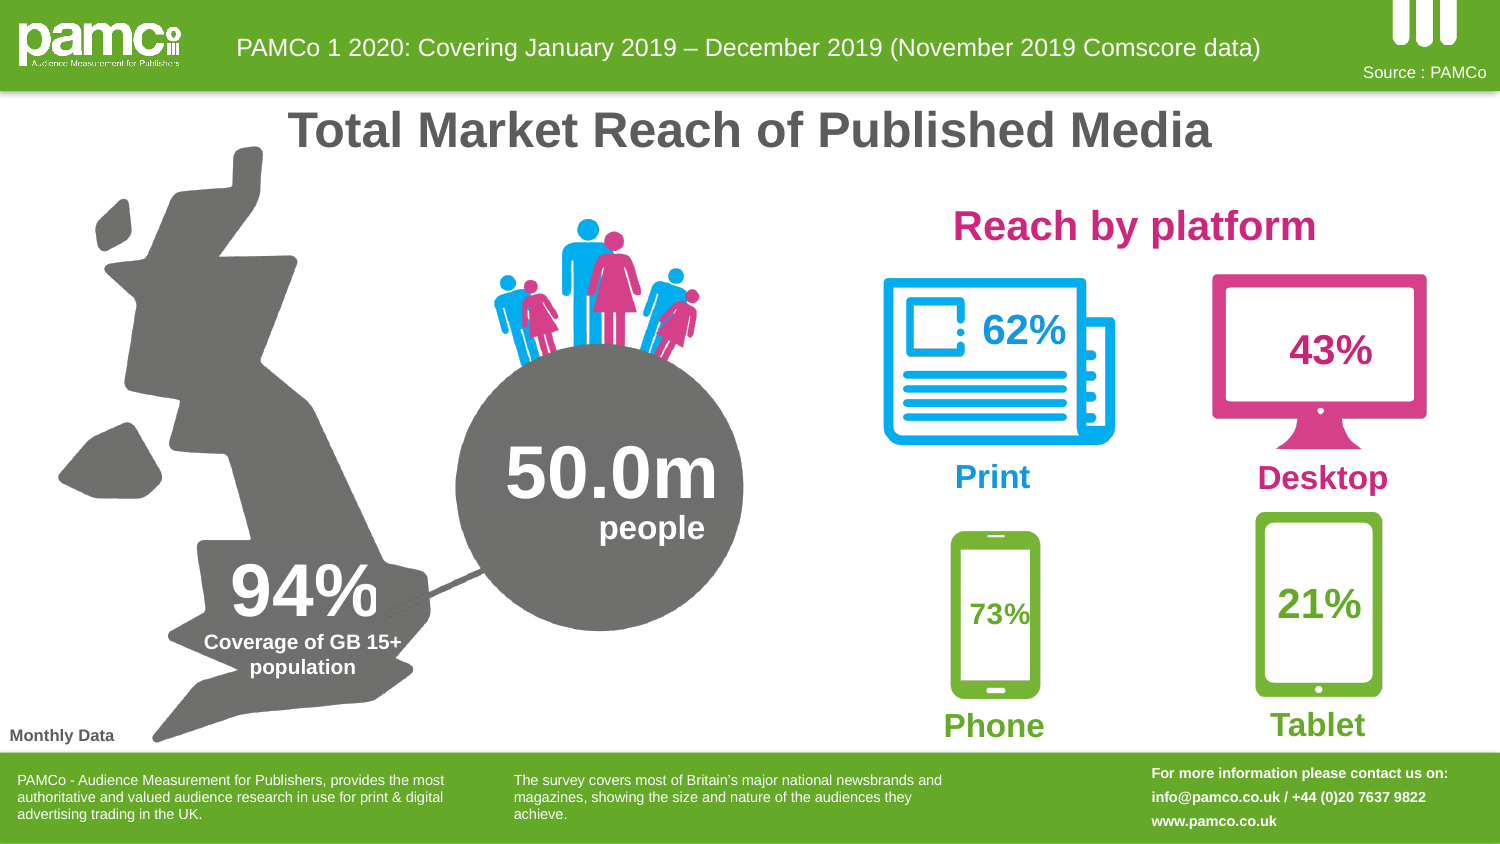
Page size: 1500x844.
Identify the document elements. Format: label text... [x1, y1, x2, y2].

picture [1187, 244, 1448, 481]
picture [929, 494, 1065, 719]
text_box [1281, 320, 1382, 374]
text_box Total Market Reach of Published Media [0, 91, 1500, 163]
picture [1387, 0, 1458, 81]
picture [17, 20, 182, 68]
picture [1375, 474, 1382, 481]
picture [857, 244, 1141, 477]
picture [1330, 472, 1339, 481]
picture [1240, 491, 1397, 713]
picture [1353, 474, 1361, 481]
picture [41, 163, 758, 763]
picture [1264, 470, 1275, 481]
picture [961, 469, 970, 476]
